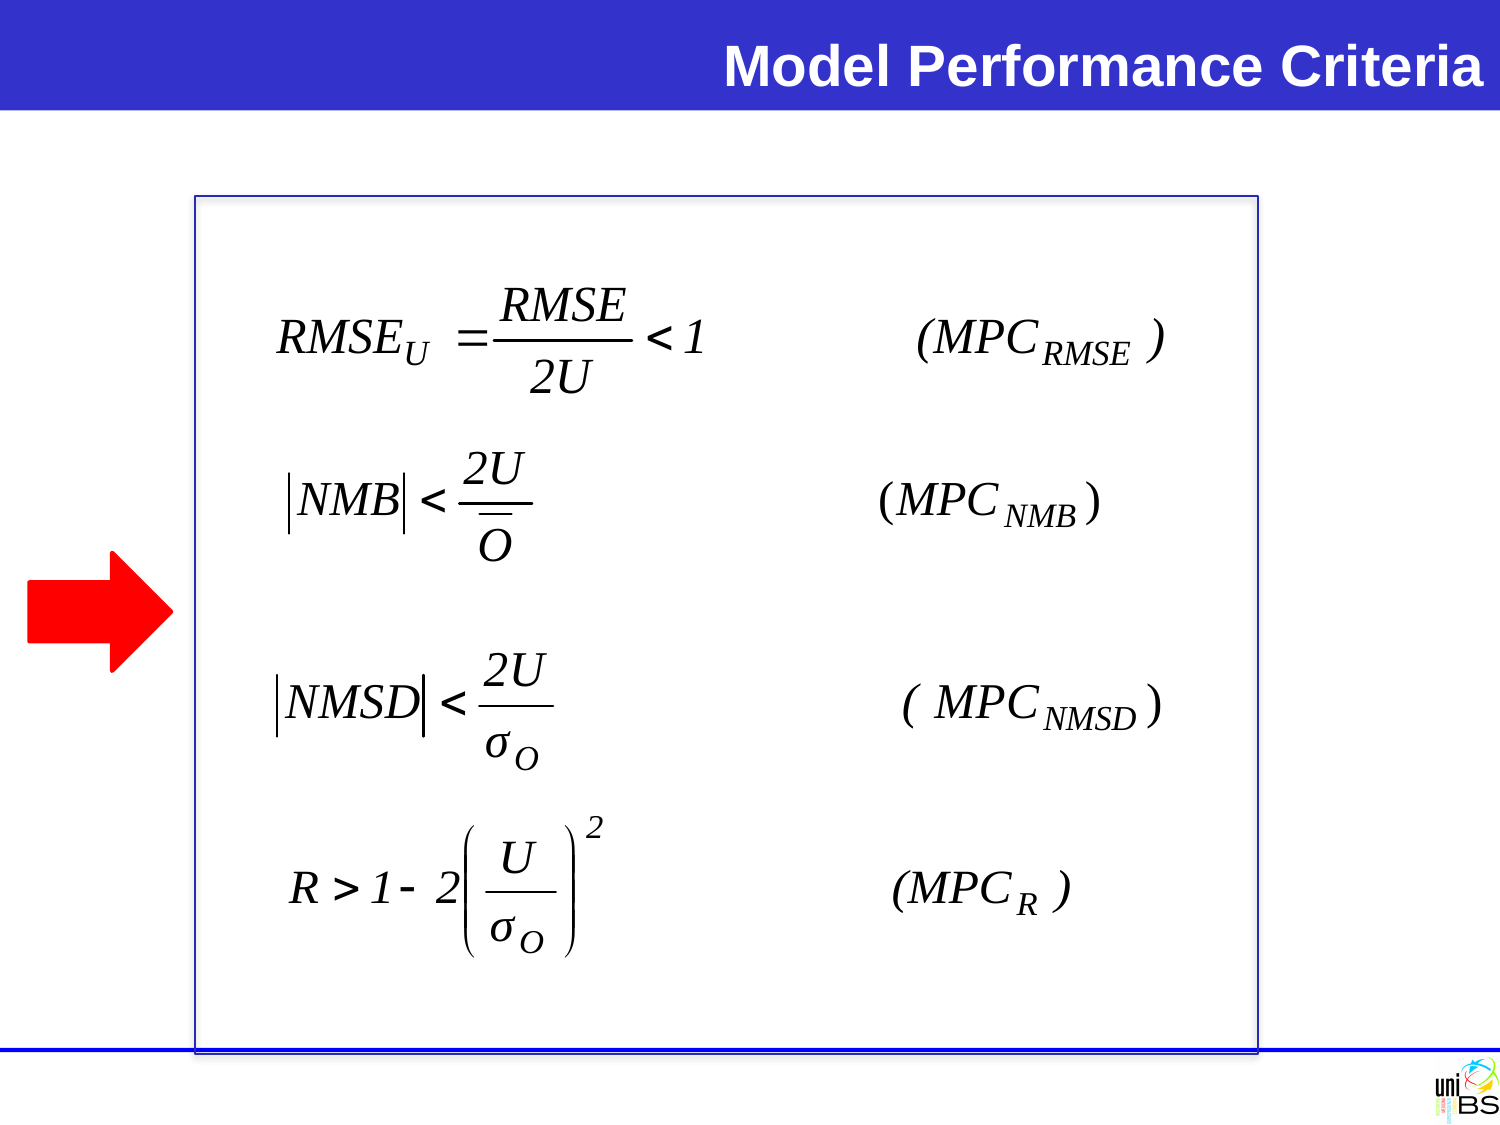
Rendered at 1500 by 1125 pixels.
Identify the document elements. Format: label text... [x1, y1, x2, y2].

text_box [265, 798, 1093, 971]
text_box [253, 633, 1176, 784]
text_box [265, 266, 1176, 410]
title Model Performance Criteria [0, 16, 1500, 111]
text_box [194, 195, 1259, 1055]
picture [1434, 1055, 1500, 1125]
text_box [253, 432, 1112, 575]
text_box [27, 550, 174, 673]
